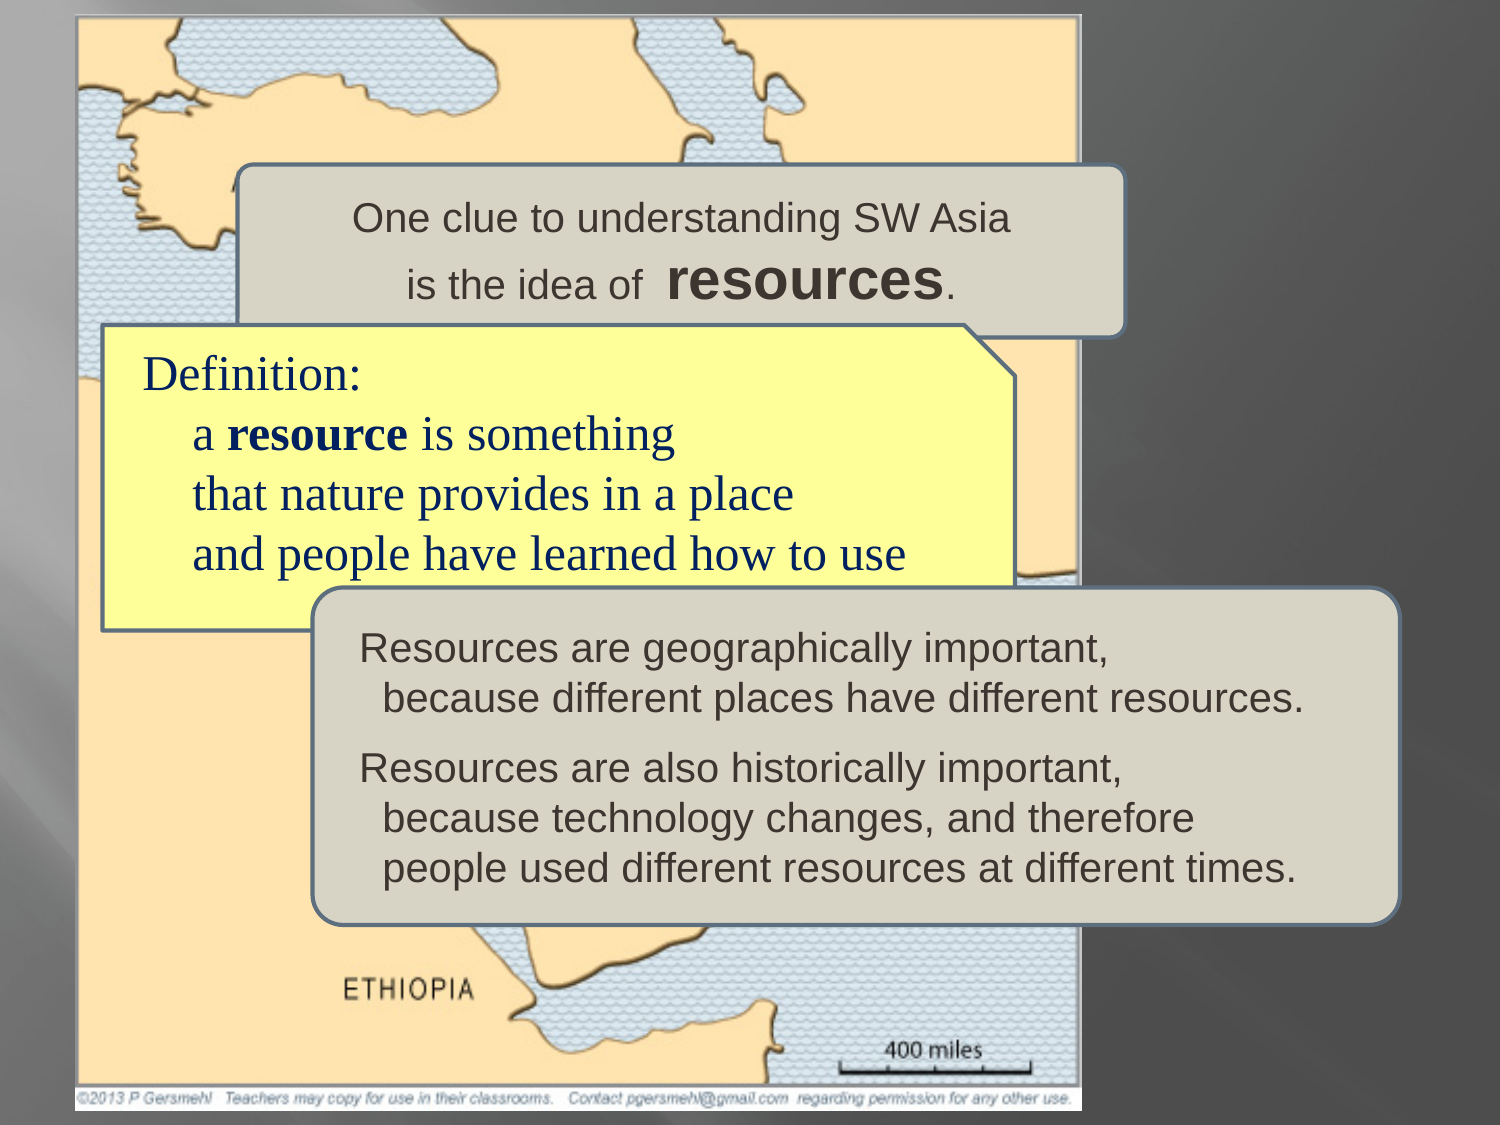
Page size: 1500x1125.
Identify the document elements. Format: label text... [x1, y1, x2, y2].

picture [74, 14, 1083, 1111]
text_box Resources are geographically important, because different places have different resources. Resources are also historically important, because technology changes, and therefore people used different resources at different times. [1125, 585, 1403, 928]
